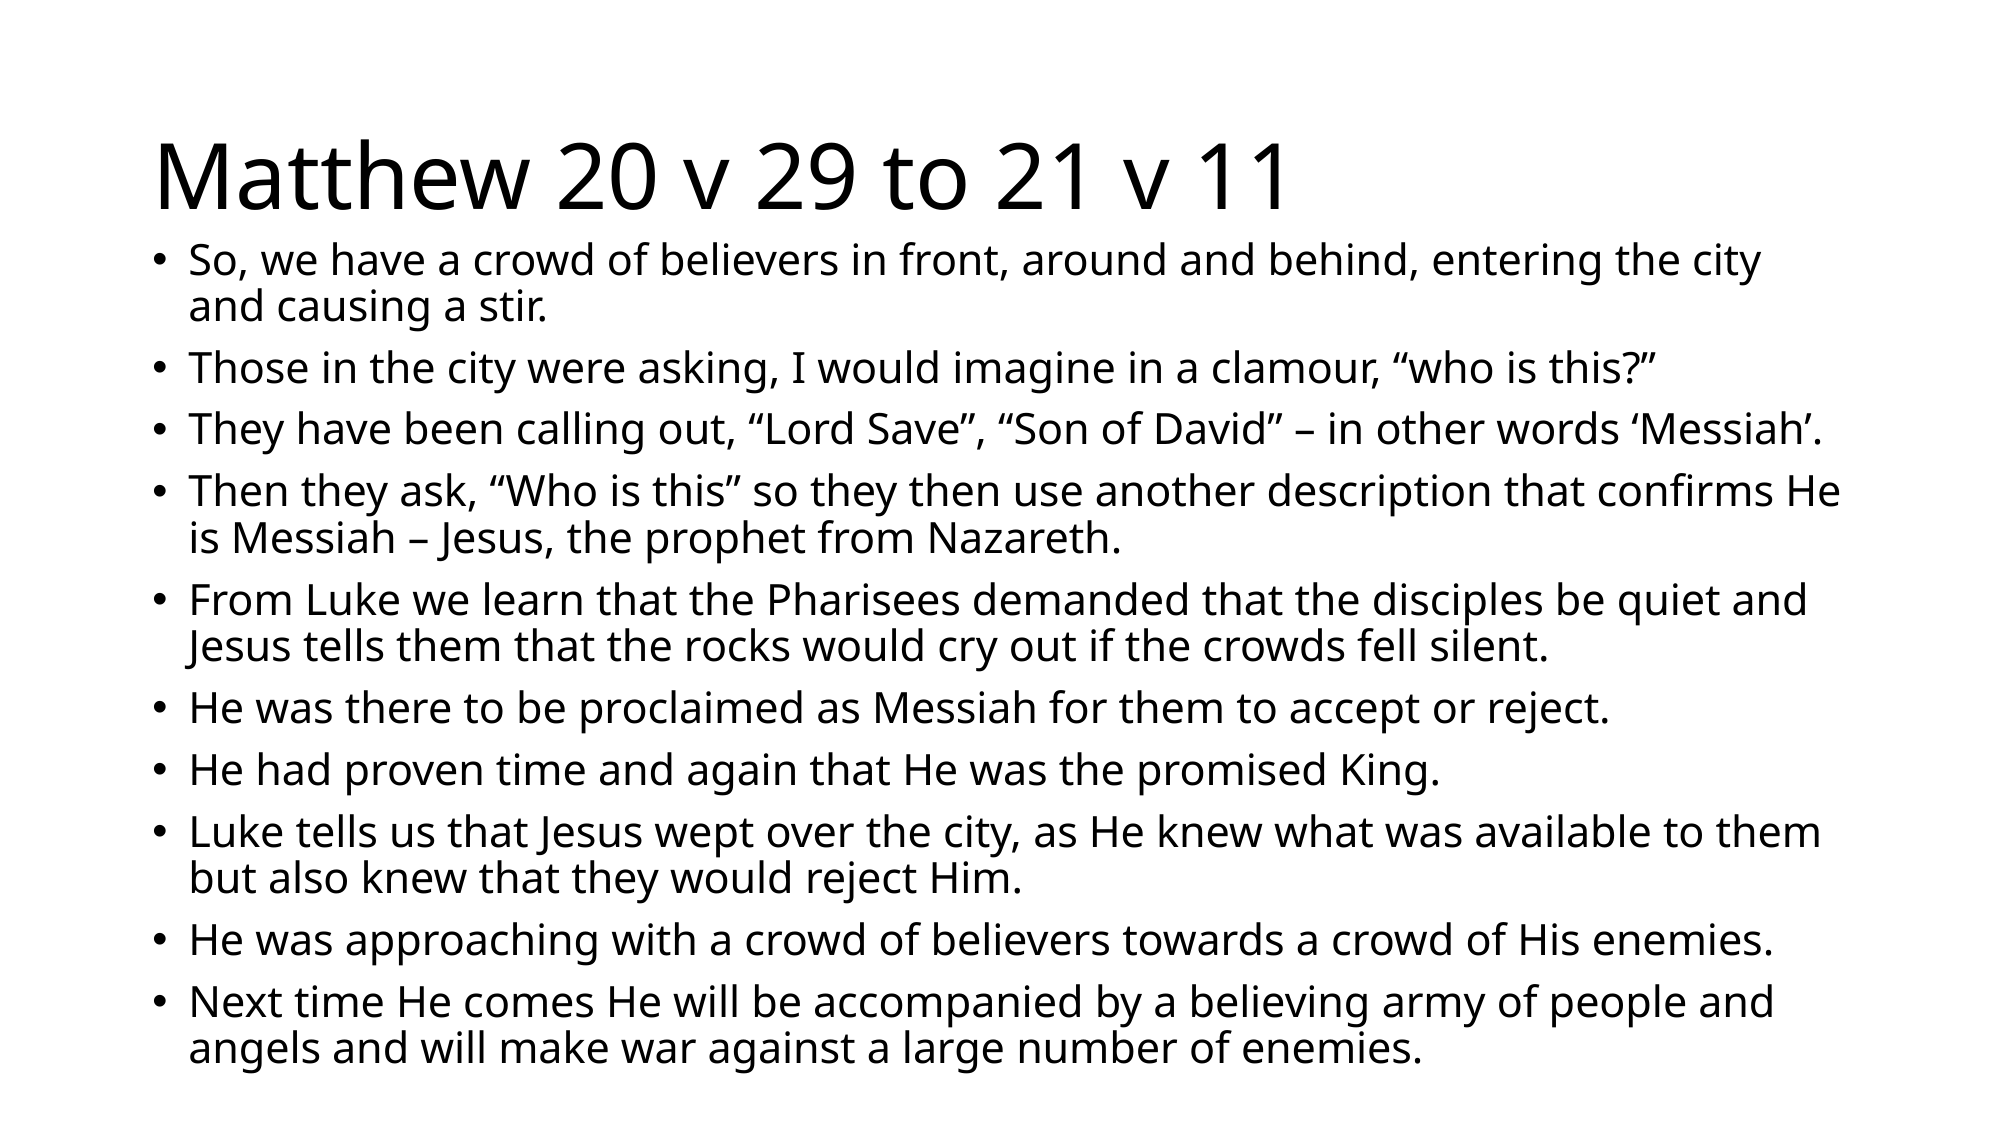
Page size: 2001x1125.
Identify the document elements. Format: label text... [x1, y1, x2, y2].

title Matthew 20 v 29 to 21 v 11 [137, 59, 1863, 230]
list So, we have a crowd of believers in front, around and behind, entering the city and causing a stir. Those in the city were asking, I would imagine in a clamour, “who is this?” They have been calling out, “Lord Save”, “Son of David” – in other words ‘Messiah’. Then they ask, “Who is this” so they then use another description that confirms He is Messiah – Jesus, the prophet from Nazareth. From Luke we learn that the Pharisees demanded that the disciples be quiet and Jesus tells them that the rocks would cry out if the crowds fell silent. He was there to be proclaimed as Messiah for them to accept or reject. He had proven time and again that He was the promised King. Luke tells us that Jesus wept over the city, as He knew what was available to them but also knew that they would reject Him. He was approaching with a crowd of believers towards a crowd of His enemies. Next time He comes He will be accompanied by a believing army of people and angels and will make war against a large number of enemies. [137, 230, 1863, 1125]
